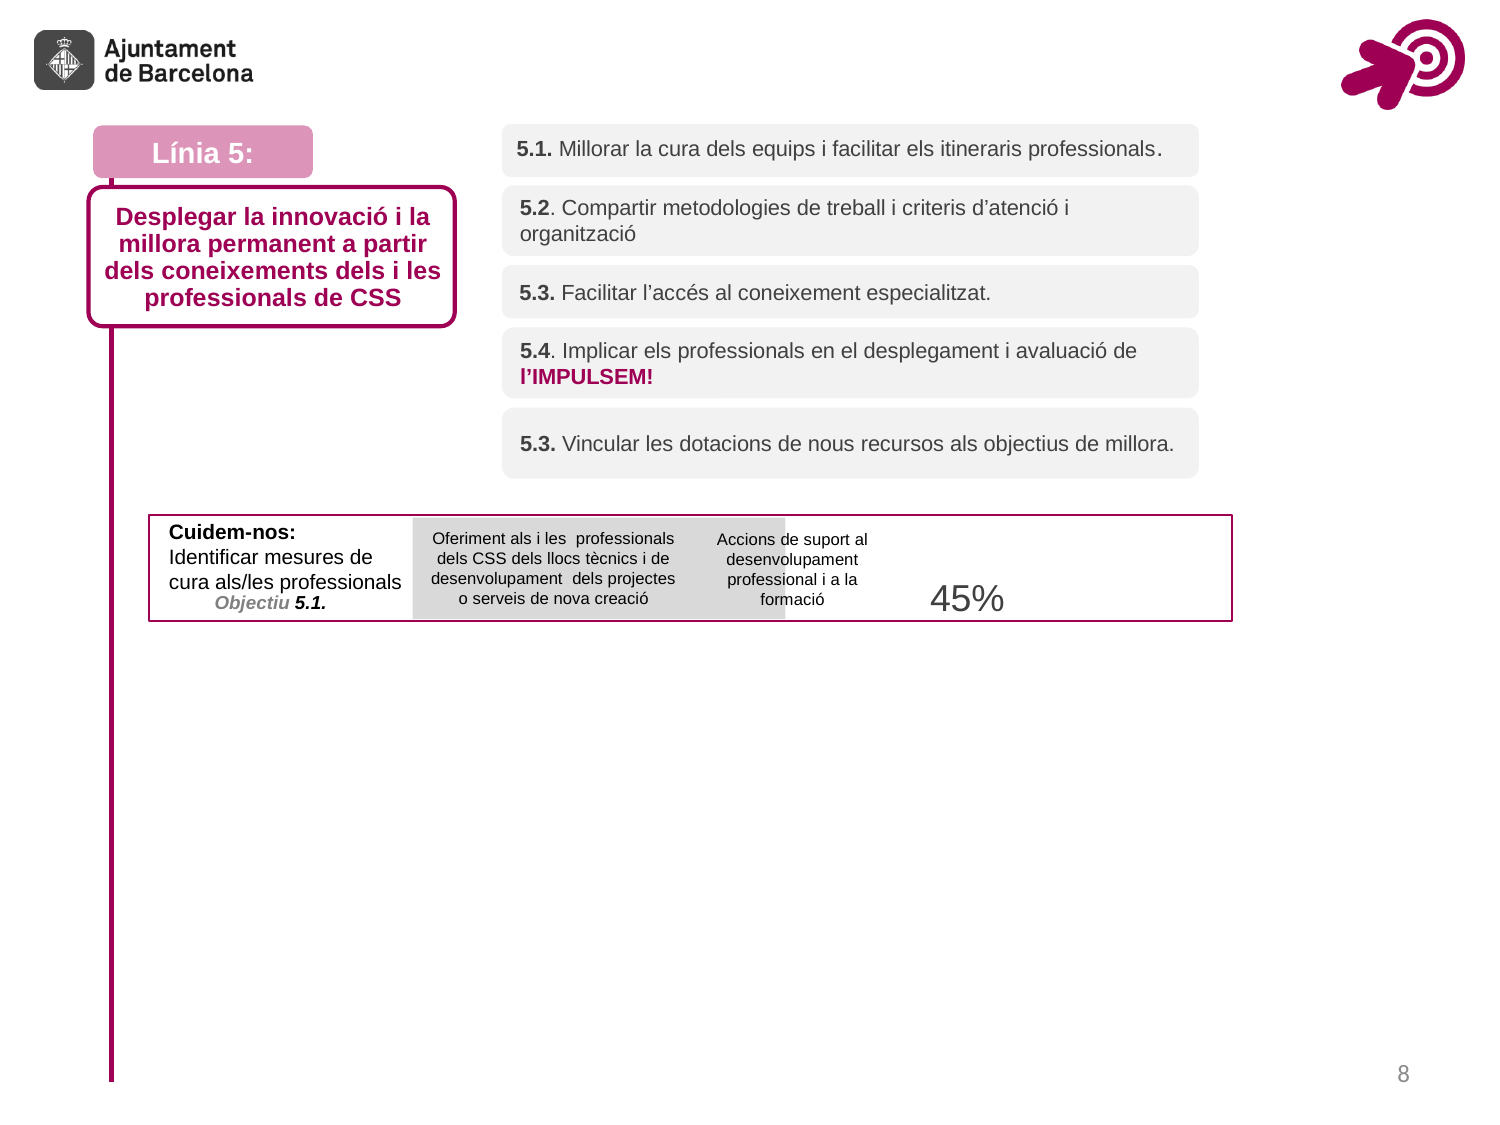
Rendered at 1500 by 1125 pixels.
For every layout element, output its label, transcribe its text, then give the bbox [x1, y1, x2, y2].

text_box [499, 187, 1198, 259]
text_box Accions de suport al desenvolupament professional i a la formació [693, 521, 892, 616]
text_box 5.4. Implicar els professionals en el desplegament i avaluació de l’IMPULSEM! [499, 325, 1201, 401]
text_box 5.3. Facilitar l’accés al coneixement especialitzat. [499, 263, 1201, 321]
text_box Objectiu 5.1. [133, 583, 413, 621]
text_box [88, 186, 455, 327]
text_box [413, 615, 787, 621]
text_box Cuidem-nos: Identificar mesures de cura als/les professionals [154, 511, 434, 583]
text_box 45% [915, 566, 1106, 627]
text_box Línia 5: [91, 123, 316, 181]
text_box 5.2. Compartir metodologies de treball i criteris d’atenció i organització [504, 186, 1199, 254]
picture [33, 29, 255, 91]
text_box Oferiment als i les professionals dels CSS dels llocs tècnics i de desenvolupament dels projectes o serveis de nova creació [413, 520, 694, 615]
text_box 5.3. Vincular les dotacions de nous recursos als objectius de millora. [499, 405, 1201, 481]
text_box [147, 513, 1234, 624]
picture [1341, 19, 1465, 110]
text_box [411, 515, 787, 583]
slide_number 8 [1074, 1042, 1425, 1103]
text_box [499, 126, 1201, 180]
text_box 5.1. Millorar la cura dels equips i facilitar els itineraris professionals. [501, 124, 1199, 169]
